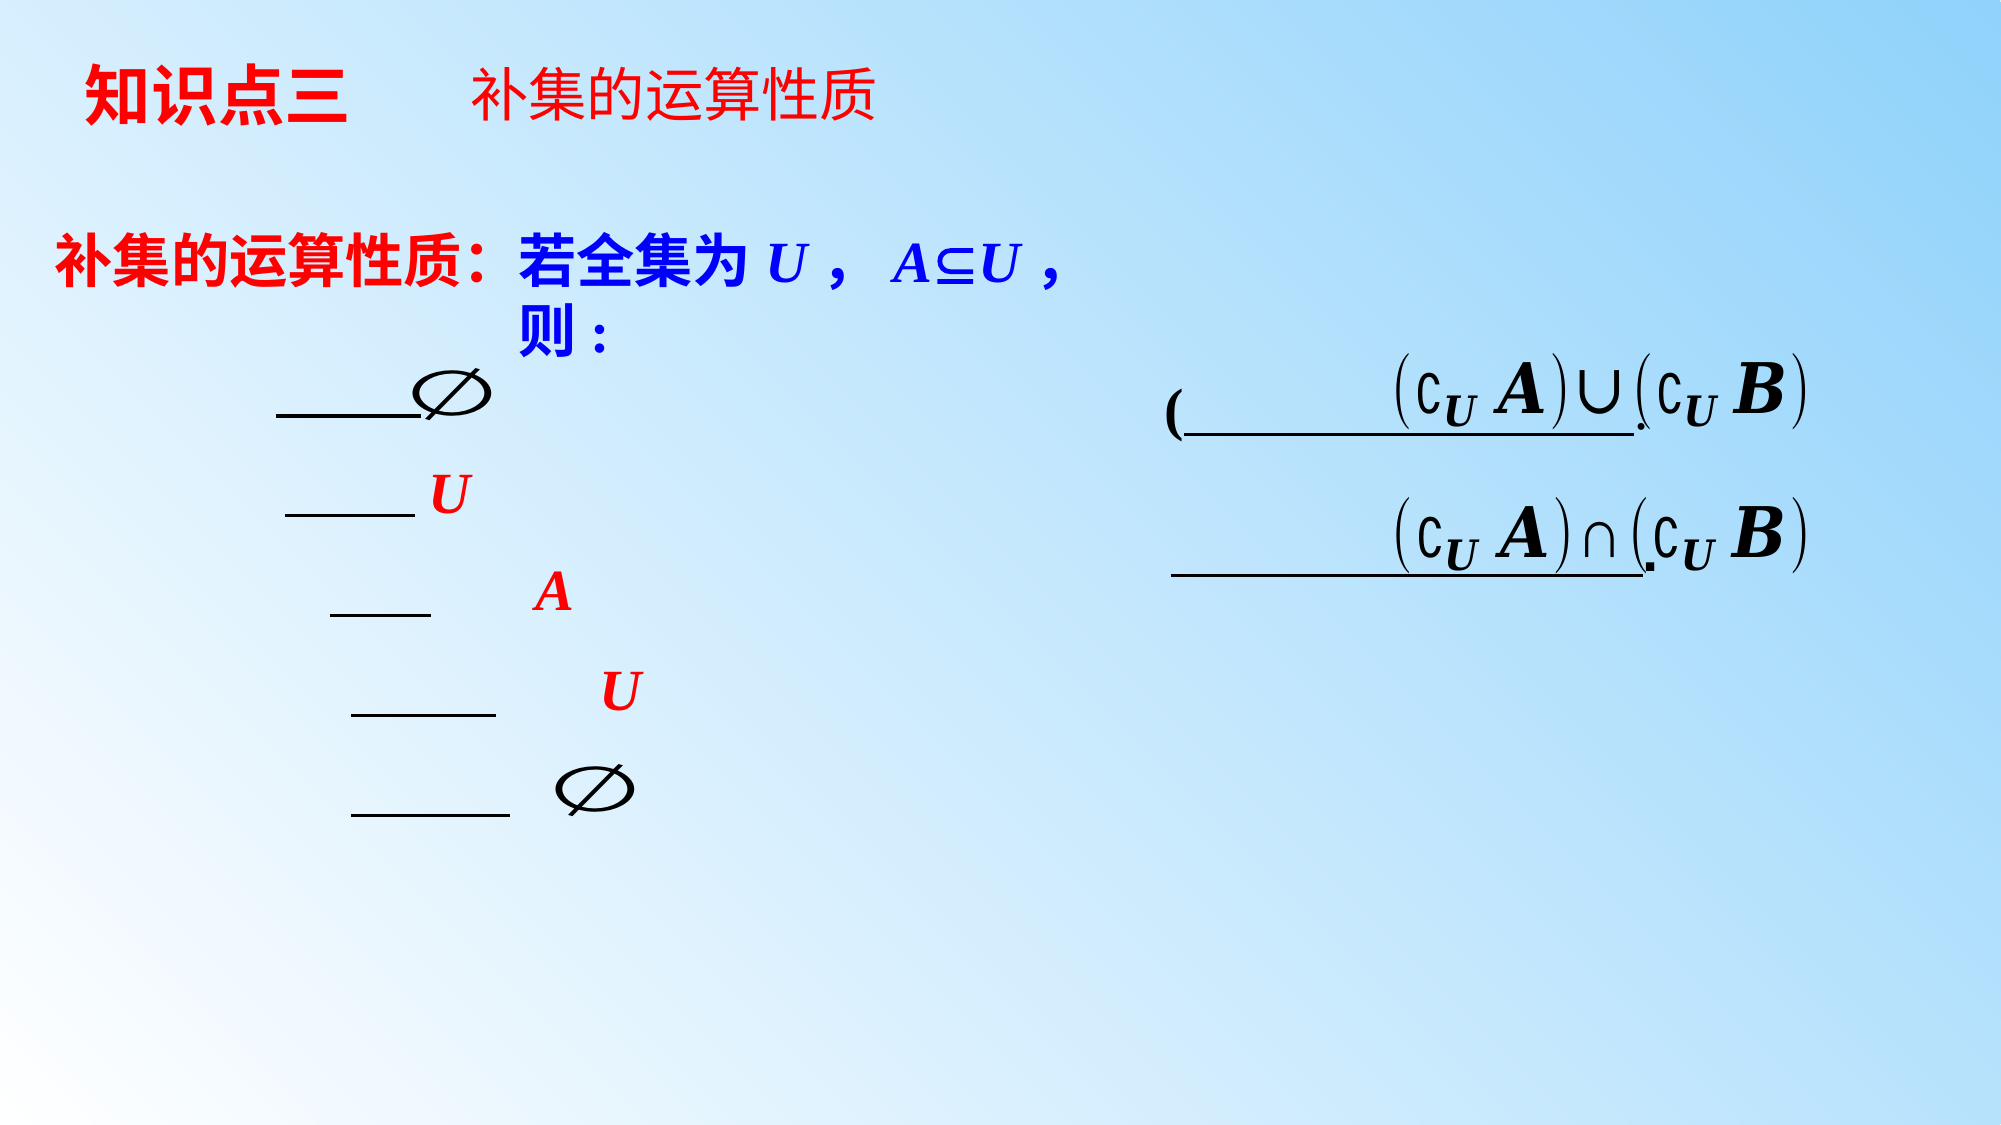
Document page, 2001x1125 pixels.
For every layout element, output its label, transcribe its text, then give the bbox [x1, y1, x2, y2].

text_box A [521, 545, 611, 630]
text_box U [584, 644, 675, 730]
text_box 知识点三 [69, 54, 381, 134]
text_box 补集的运算性质： [39, 217, 536, 302]
text_box 若全集为U，AU，则: [503, 217, 1174, 372]
text_box 补集的运算性质 [455, 51, 894, 136]
text_box U [413, 447, 504, 533]
